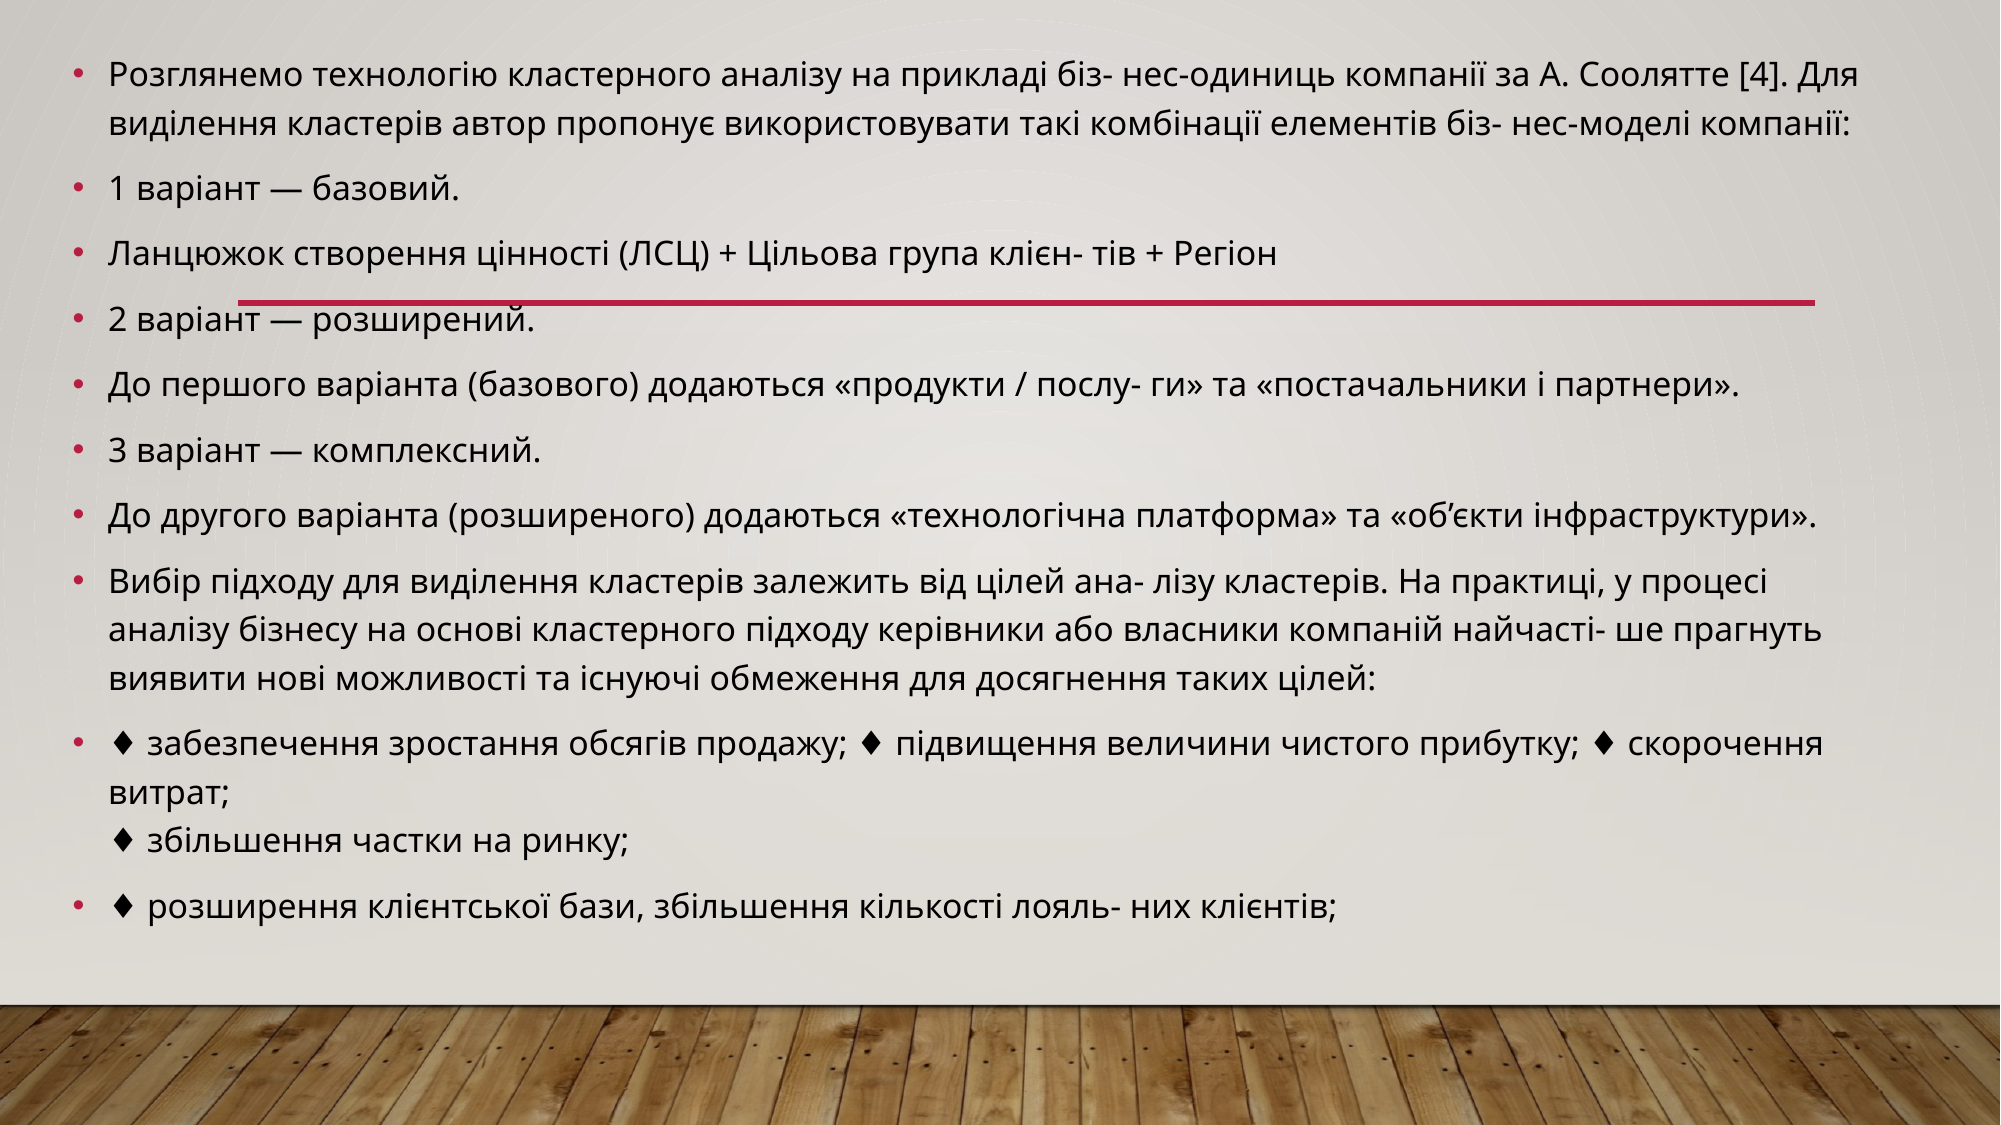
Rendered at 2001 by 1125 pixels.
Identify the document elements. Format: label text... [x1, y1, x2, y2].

list Розглянемо технологію кластерного аналізу на прикладі біз- нес-одиниць компанії за А. Соолятте [4]. Для виділення кластерів автор пропонує використовувати такі комбінації елементів біз- нес-моделі компанії: 1 варіант — базовий. Ланцюжок створення цінності (ЛСЦ) + Цільова група клієн- тів + Регіон 2 варіант — розширений. До першого варіанта (базового) додаються «продукти / послу- ги» та «постачальники і партнери». 3 варіант — комплексний. До другого варіанта (розширеного) додаються «технологічна платформа» та «об’єкти інфраструктури». Вибір підходу для виділення кластерів залежить від цілей ана- лізу кластерів. На практиці, у процесі аналізу бізнесу на основі кластерного підходу керівники або власники компаній найчасті- ше прагнуть виявити нові можливості та існуючі обмеження для досягнення таких цілей: ♦ забезпечення зростання обсягів продажу; ♦ підвищення величини чистого прибутку; ♦ скорочення витрат; ♦ збільшення частки на ринку; ♦ розширення клієнтської бази, збільшення кількості лояль- них клієнтів; [57, 37, 1902, 939]
picture [0, 1005, 2000, 1125]
